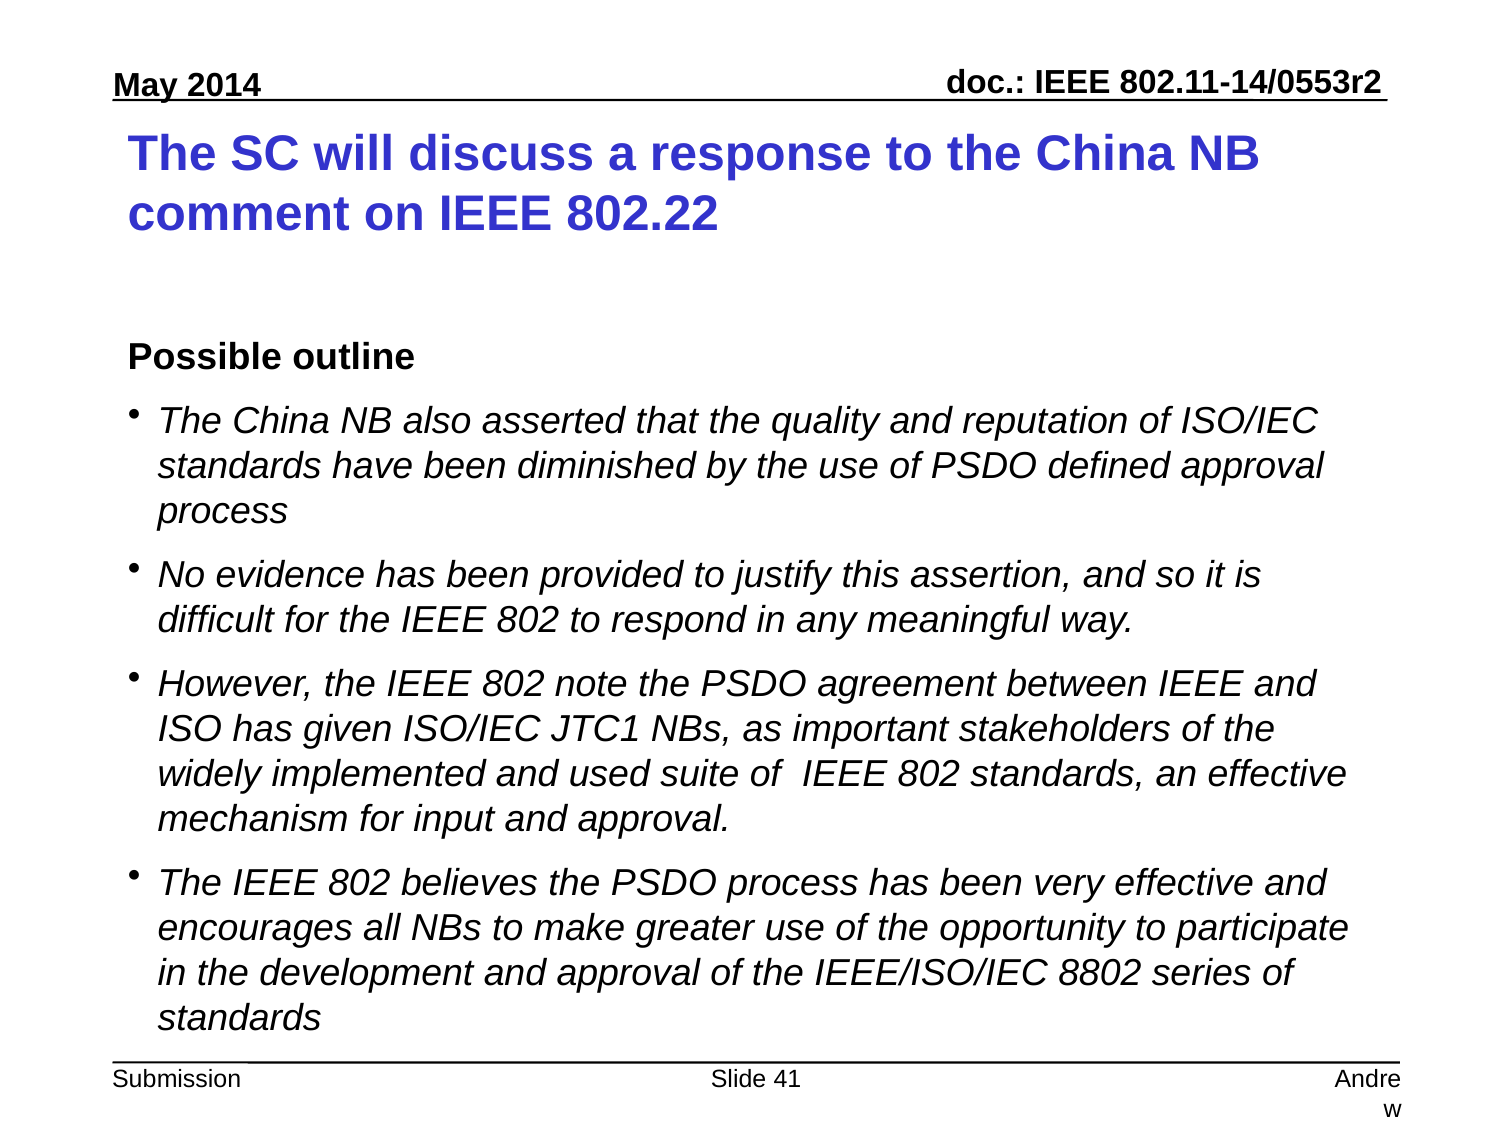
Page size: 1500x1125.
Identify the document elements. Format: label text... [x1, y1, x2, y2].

list Possible outline The China NB also asserted that the quality and reputation of ISO/IEC standards have been diminished by the use of PSDO defined approval process No evidence has been provided to justify this assertion, and so it is difficult for the IEEE 802 to respond in any meaningful way. However, the IEEE 802 note the PSDO agreement between IEEE and ISO has given ISO/IEC JTC1 NBs, as important stakeholders of the widely implemented and used suite of IEEE 802 standards, an effective mechanism for input and approval. The IEEE 802 believes the PSDO process has been very effective and encourages all NBs to make greater use of the opportunity to participate in the development and approval of the IEEE/ISO/IEC 8802 series of standards [112, 324, 1388, 1000]
slide_number Slide 41 [709, 1061, 803, 1093]
title The SC will discuss a response to the China NB comment on IEEE 802.22 [112, 112, 1388, 288]
footer Andrew Myles, Cisco [1320, 1061, 1402, 1093]
